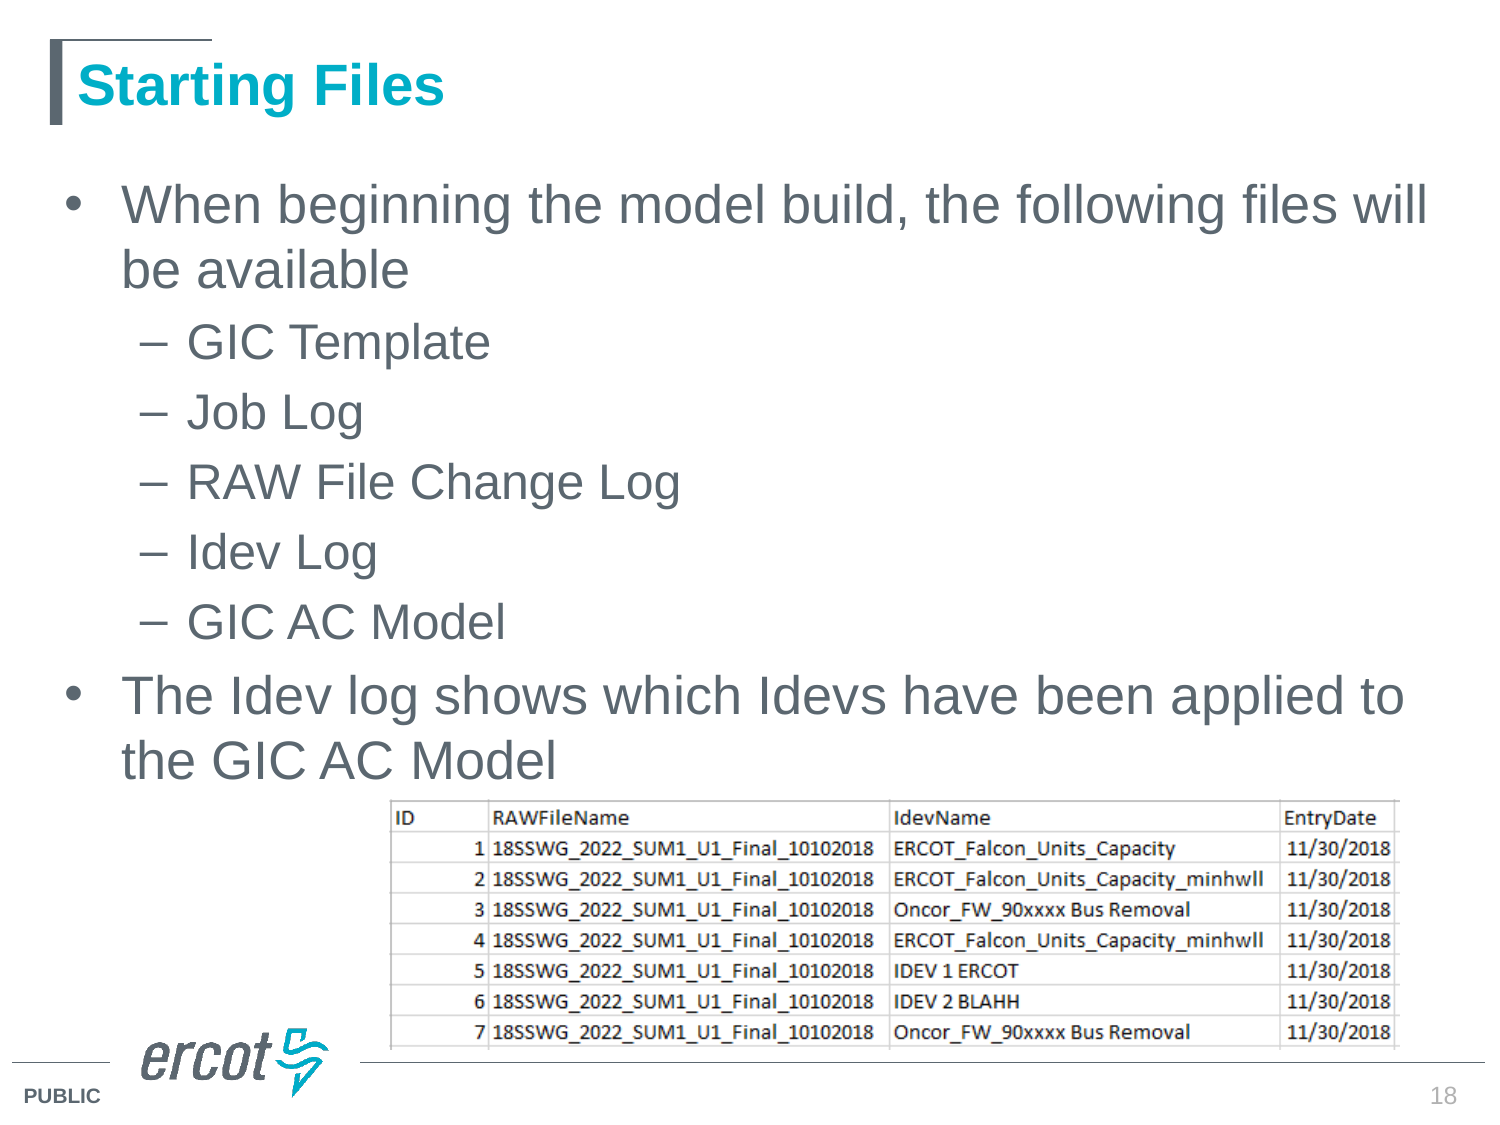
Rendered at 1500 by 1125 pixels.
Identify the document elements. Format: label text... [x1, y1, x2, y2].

title Starting Files [62, 39, 1450, 125]
slide_number 18 [1400, 1076, 1488, 1113]
picture [137, 1024, 332, 1100]
list When beginning the model build, the following files will be available GIC Template Job Log RAW File Change Log Idev Log GIC AC Model The Idev log shows which Idevs have been applied to the GIC AC Model [50, 162, 1450, 992]
picture [388, 799, 1401, 1051]
